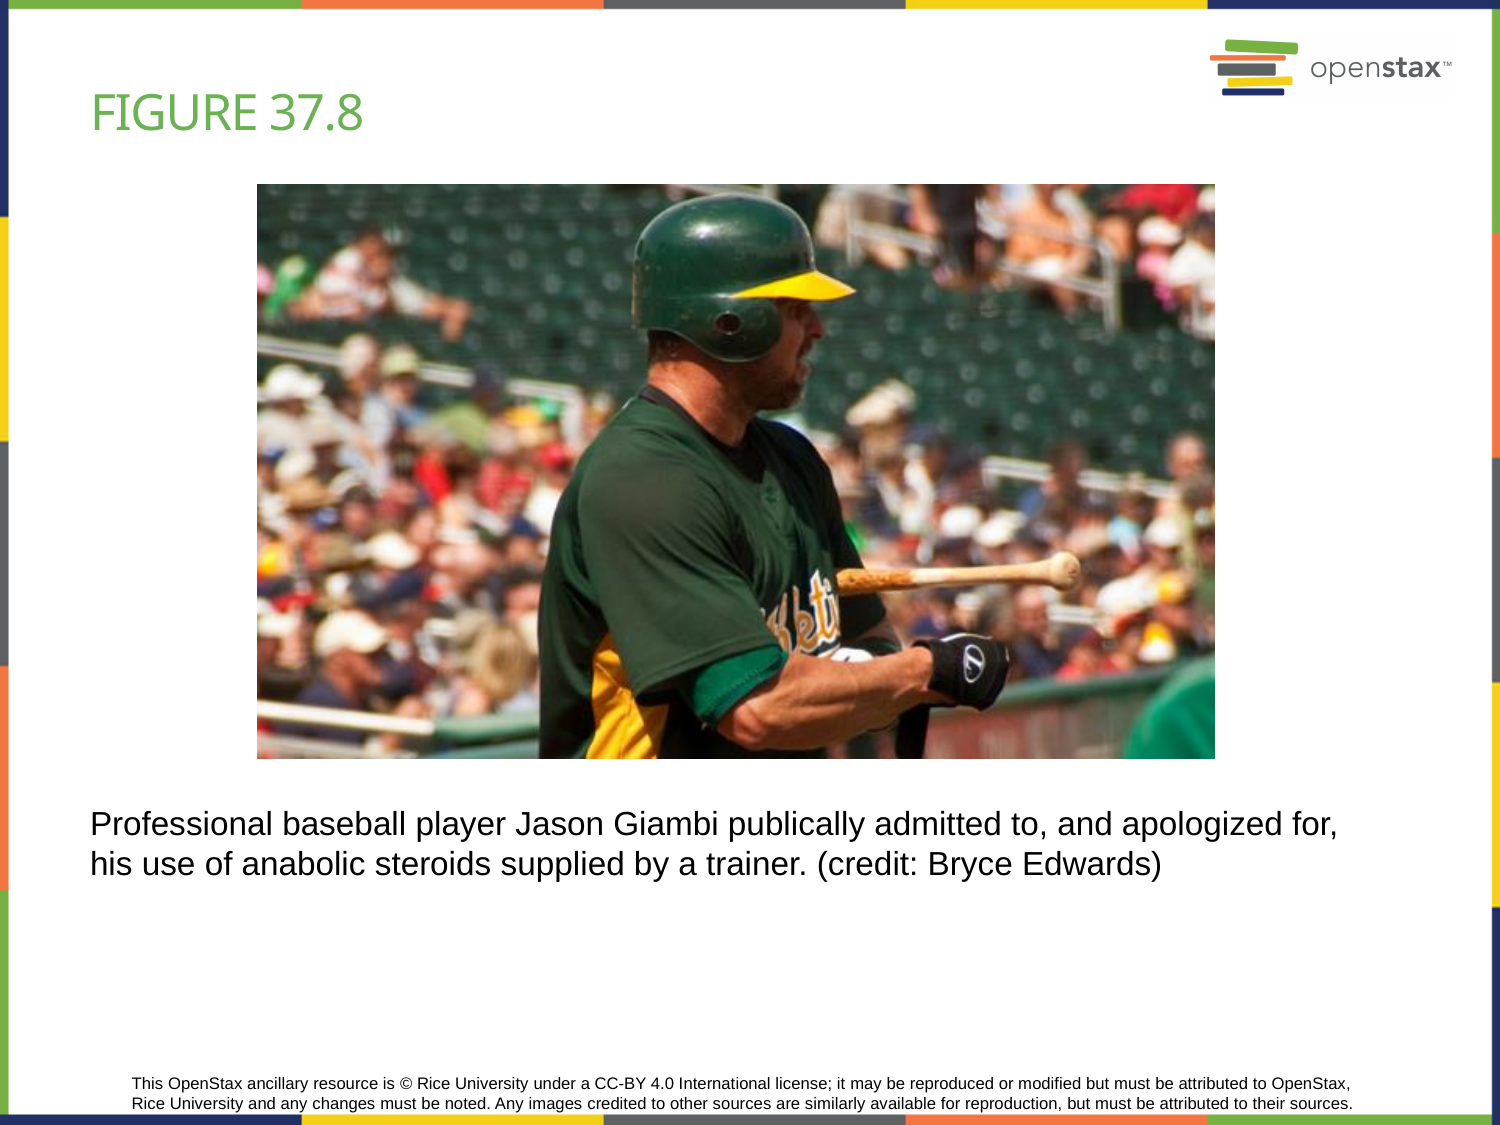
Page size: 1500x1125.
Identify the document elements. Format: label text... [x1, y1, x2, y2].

picture [0, 0, 1500, 1125]
title Figure 37.8 [75, 39, 1398, 148]
footer This OpenStax ancillary resource is © Rice University under a CC-BY 4.0 International license; it may be reproduced or modified but must be attributed to OpenStax, Rice University and any changes must be noted. Any images credited to other sources are similarly available for reproduction, but must be attributed to their sources. [116, 1065, 1398, 1112]
list Professional baseball player Jason Giambi publically admitted to, and apologized for, his use of anabolic steroids supplied by a trainer. (credit: Bryce Edwards) [75, 794, 1398, 986]
